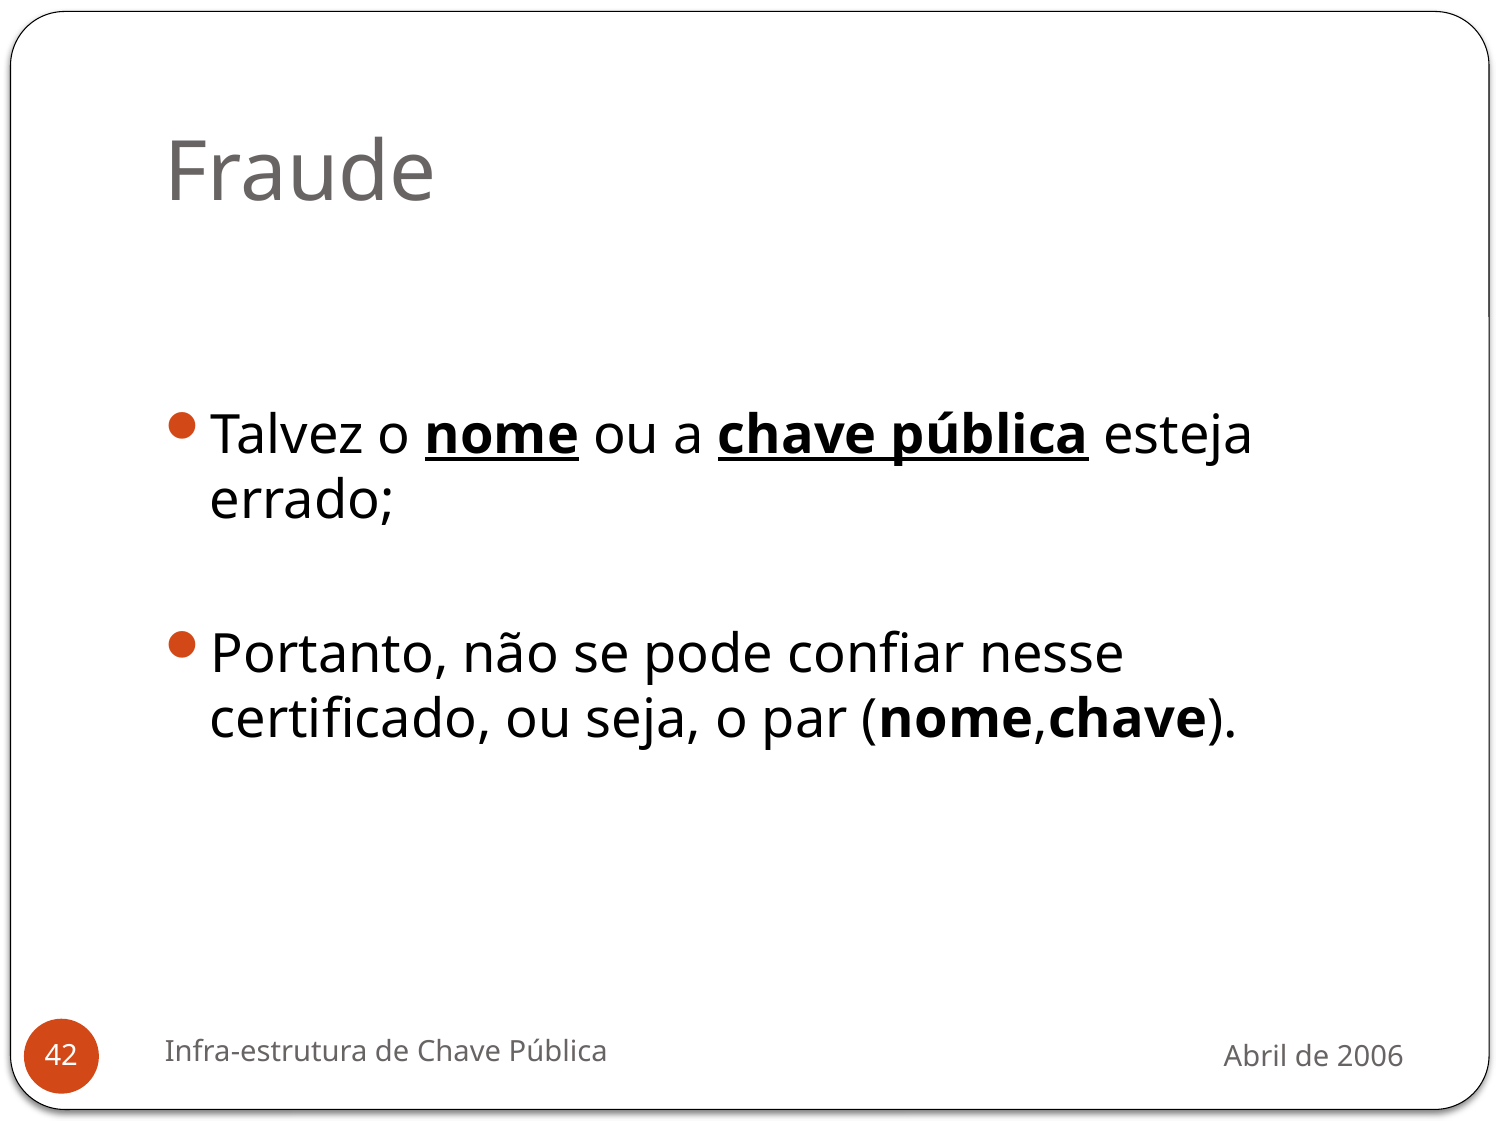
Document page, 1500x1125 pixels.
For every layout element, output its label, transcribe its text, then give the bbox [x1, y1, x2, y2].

slide_number Abril de 2006 [1012, 1015, 1419, 1094]
list Talvez o nome ou a chave pública esteja errado; Portanto, não se pode confiar nesse certificado, ou seja, o par (nome,chave). [150, 237, 1425, 988]
slide_number 42 [23, 1018, 99, 1094]
title Fraude [150, 45, 1425, 233]
footer Infra-estrutura de Chave Pública [150, 1012, 800, 1088]
